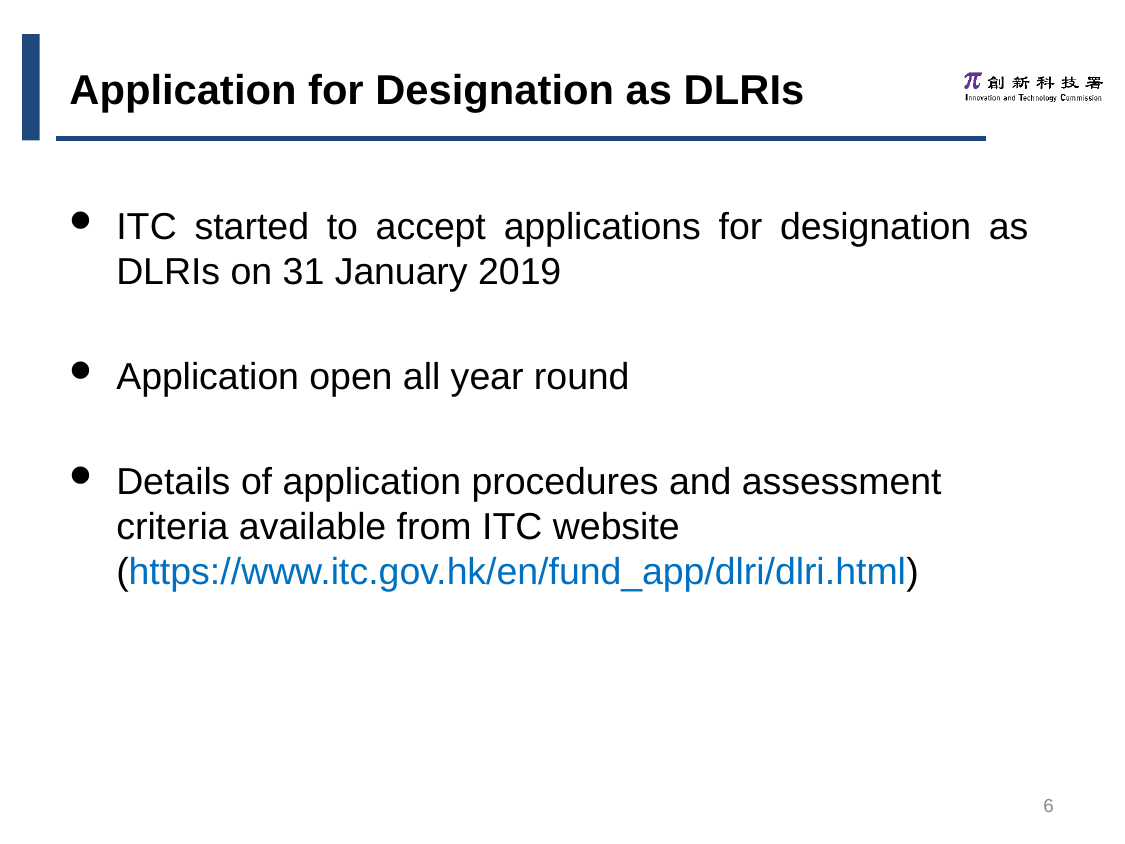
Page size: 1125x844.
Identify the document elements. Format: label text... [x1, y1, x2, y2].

picture [939, 48, 1125, 128]
text_box Application for Designation as DLRIs ITC started to accept applications for designation as DLRIs on 31 January 2019 Application open all year round Details of application procedures and assessment criteria available from ITC website (https://www.itc.gov.hk/en/fund_app/dlri/dlri.html) [54, 55, 1044, 738]
slide_number 6 [806, 782, 1069, 827]
